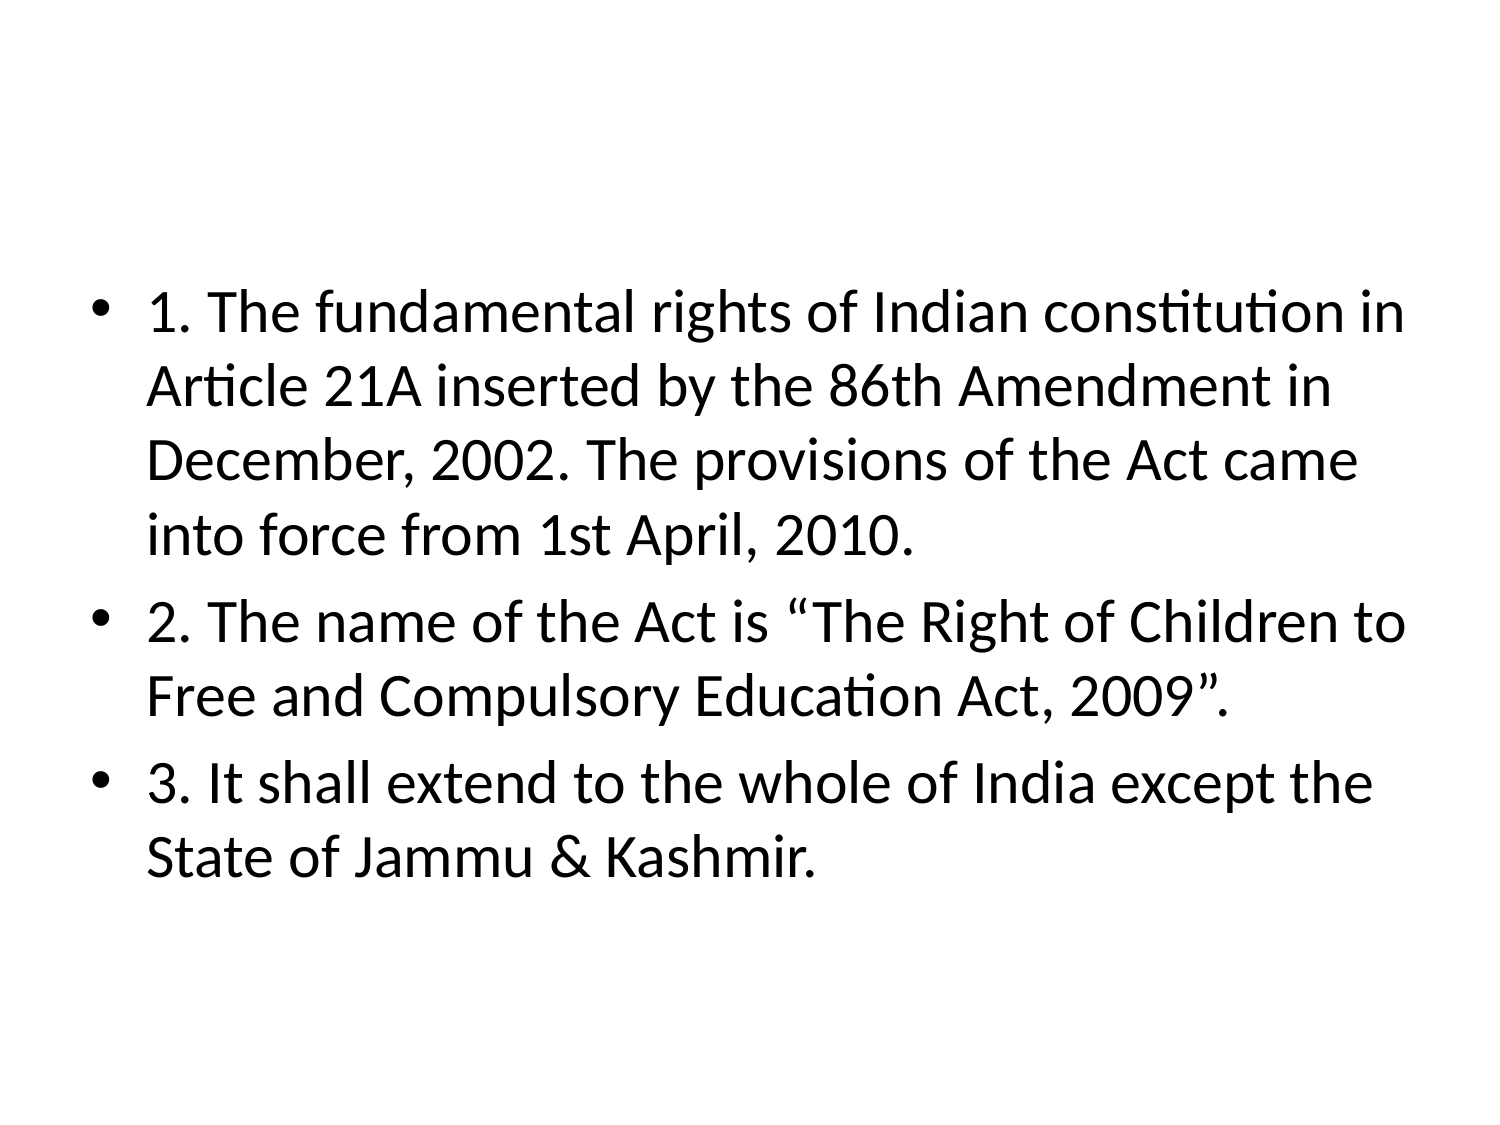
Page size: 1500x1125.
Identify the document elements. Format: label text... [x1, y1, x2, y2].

list 1. The fundamental rights of Indian constitution in Article 21A inserted by the 86th Amendment in December, 2002. The provisions of the Act came into force from 1st April, 2010. 2. The name of the Act is “The Right of Children to Free and Compulsory Education Act, 2009”. 3. It shall extend to the whole of India except the State of Jammu & Kashmir. [75, 262, 1425, 1005]
